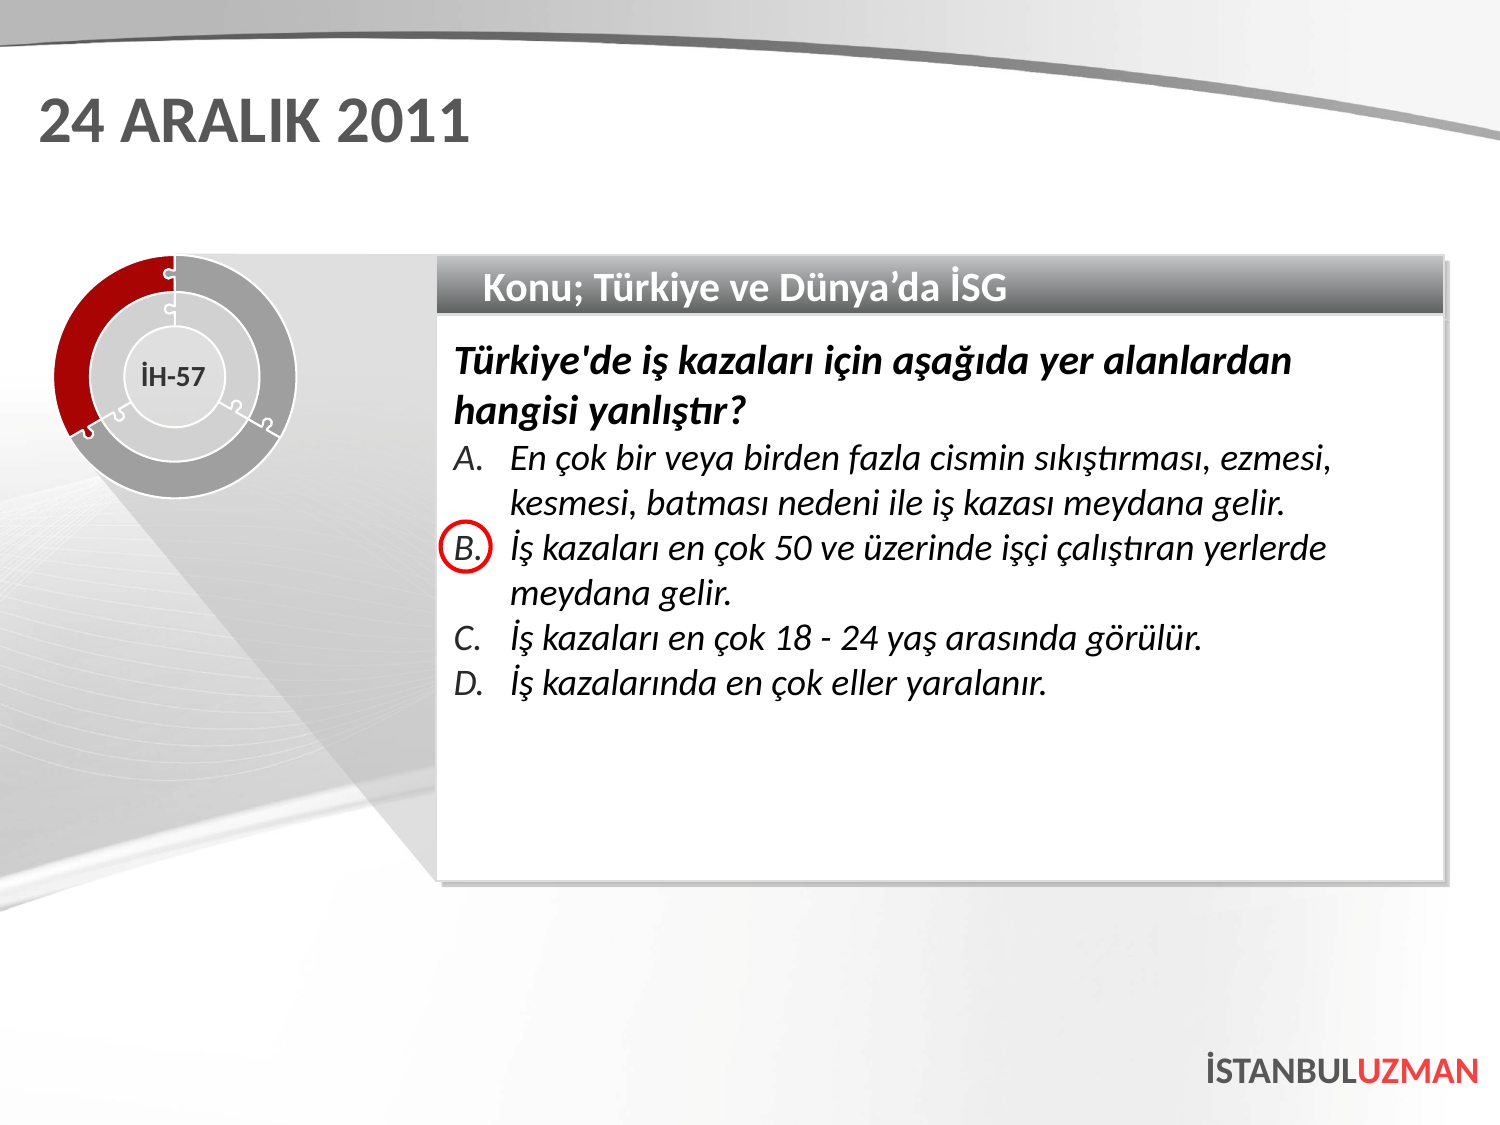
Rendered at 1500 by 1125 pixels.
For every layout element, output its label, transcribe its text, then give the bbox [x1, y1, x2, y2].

text_box Konu; Türkiye ve Dünya’da İSG [435, 255, 1444, 315]
text_box [125, 253, 436, 882]
text_box [438, 519, 493, 574]
text_box Türkiye'de iş kazaları için aşağıda yer alanlardan hangisi yanlıştır? En çok bir veya birden fazla cismin sıkıştırması, ezmesi, kesmesi, batması nedeni ile iş kazası meydana gelir. İş kazaları en çok 50 ve üzerinde işçi çalıştıran yerlerde meydana gelir. İş kazaları en çok 18 - 24 yaş arasında görülür. İş kazalarında en çok eller yaralanır. [435, 315, 1444, 882]
text_box İSTANBULUZMAN [1133, 1046, 1480, 1125]
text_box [52, 254, 297, 499]
picture [0, 0, 1500, 1125]
text_box 24 ARALIK 2011 [38, 67, 1485, 174]
